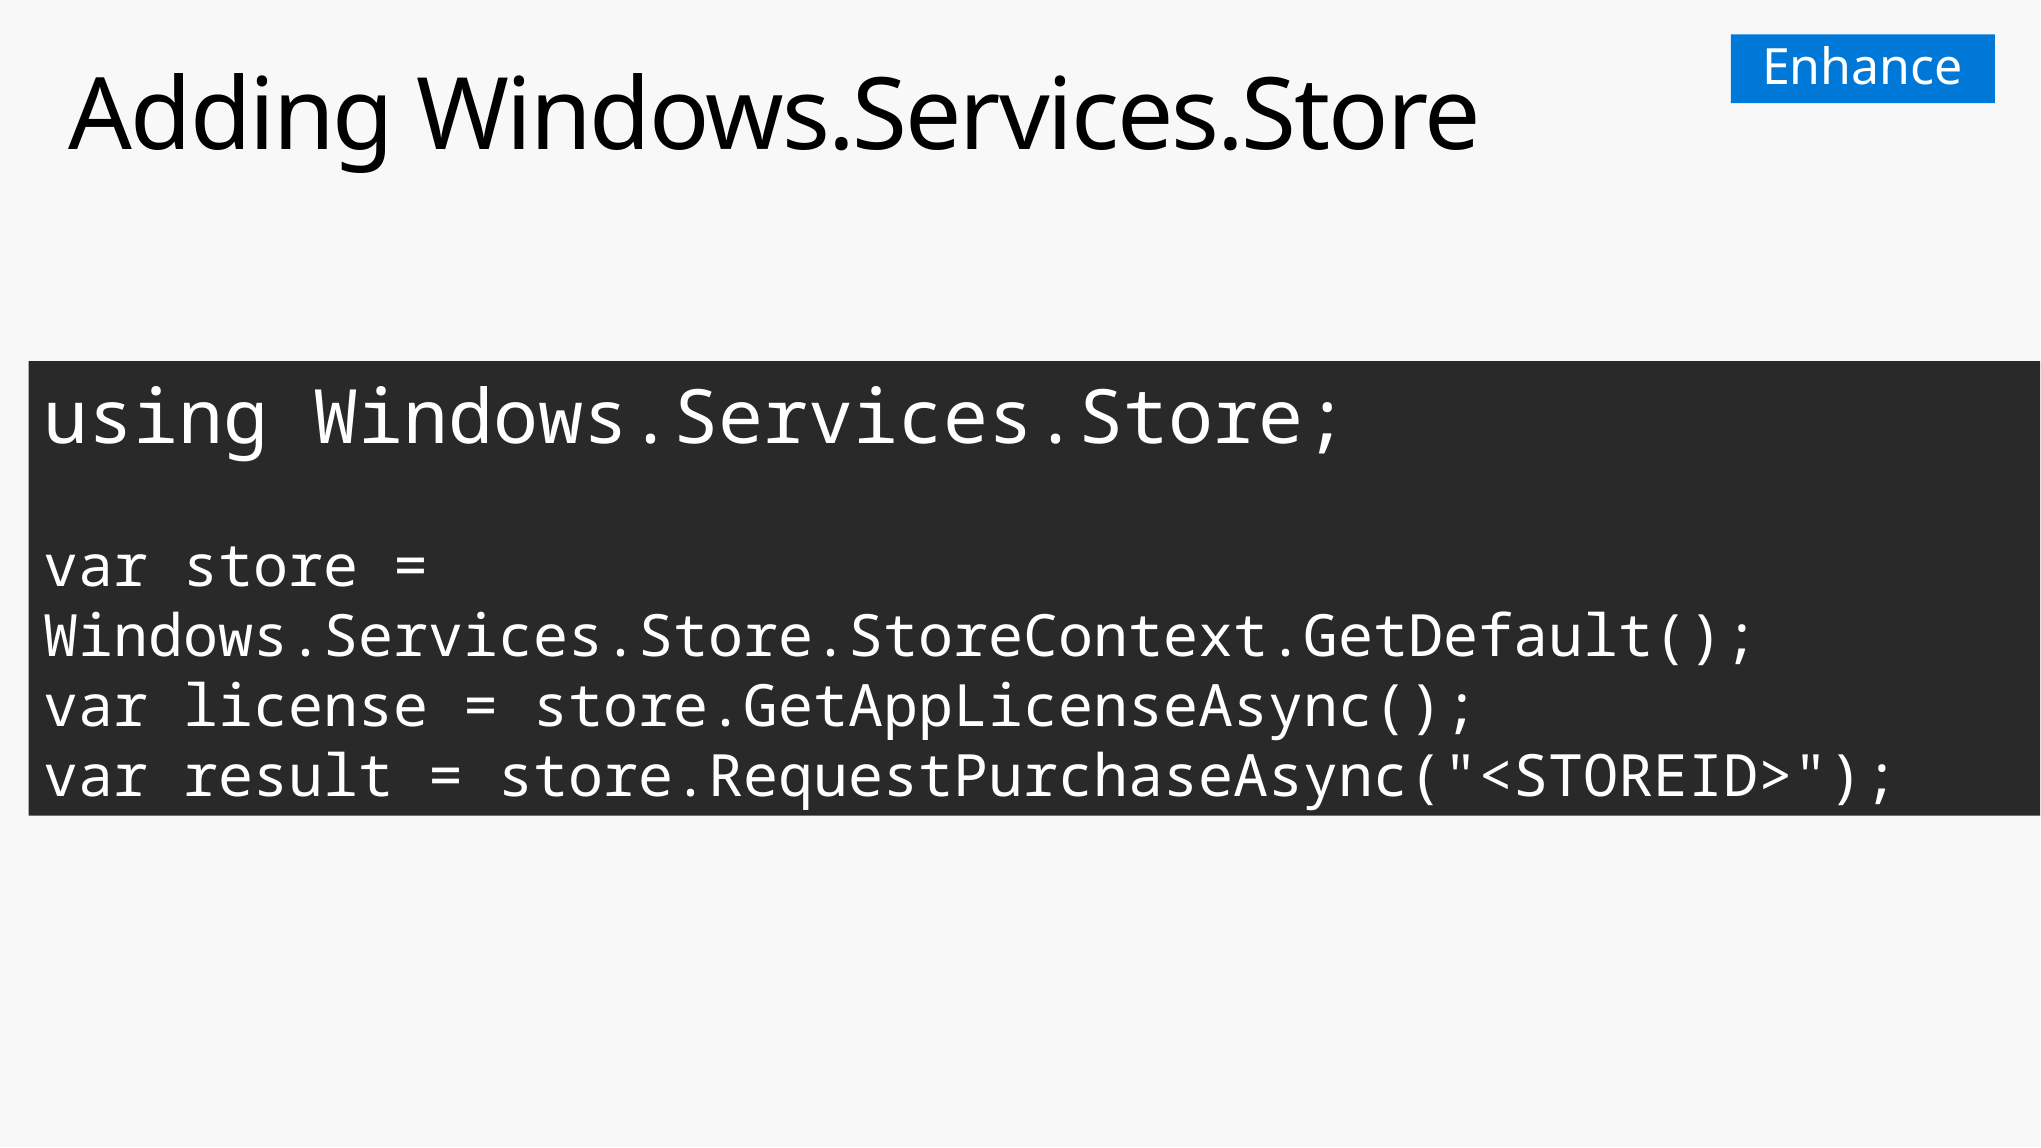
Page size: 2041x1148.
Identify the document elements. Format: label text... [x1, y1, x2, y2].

text_box Enhance [1730, 34, 1995, 104]
title Adding Windows.Services.Store [45, 48, 1996, 199]
text_box using Windows.Services.Store; var store = Windows.Services.Store.StoreContext.GetDefault(); var license = store.GetAppLicenseAsync(); var result = store.RequestPurchaseAsync("<STOREID>"); [28, 361, 2041, 816]
